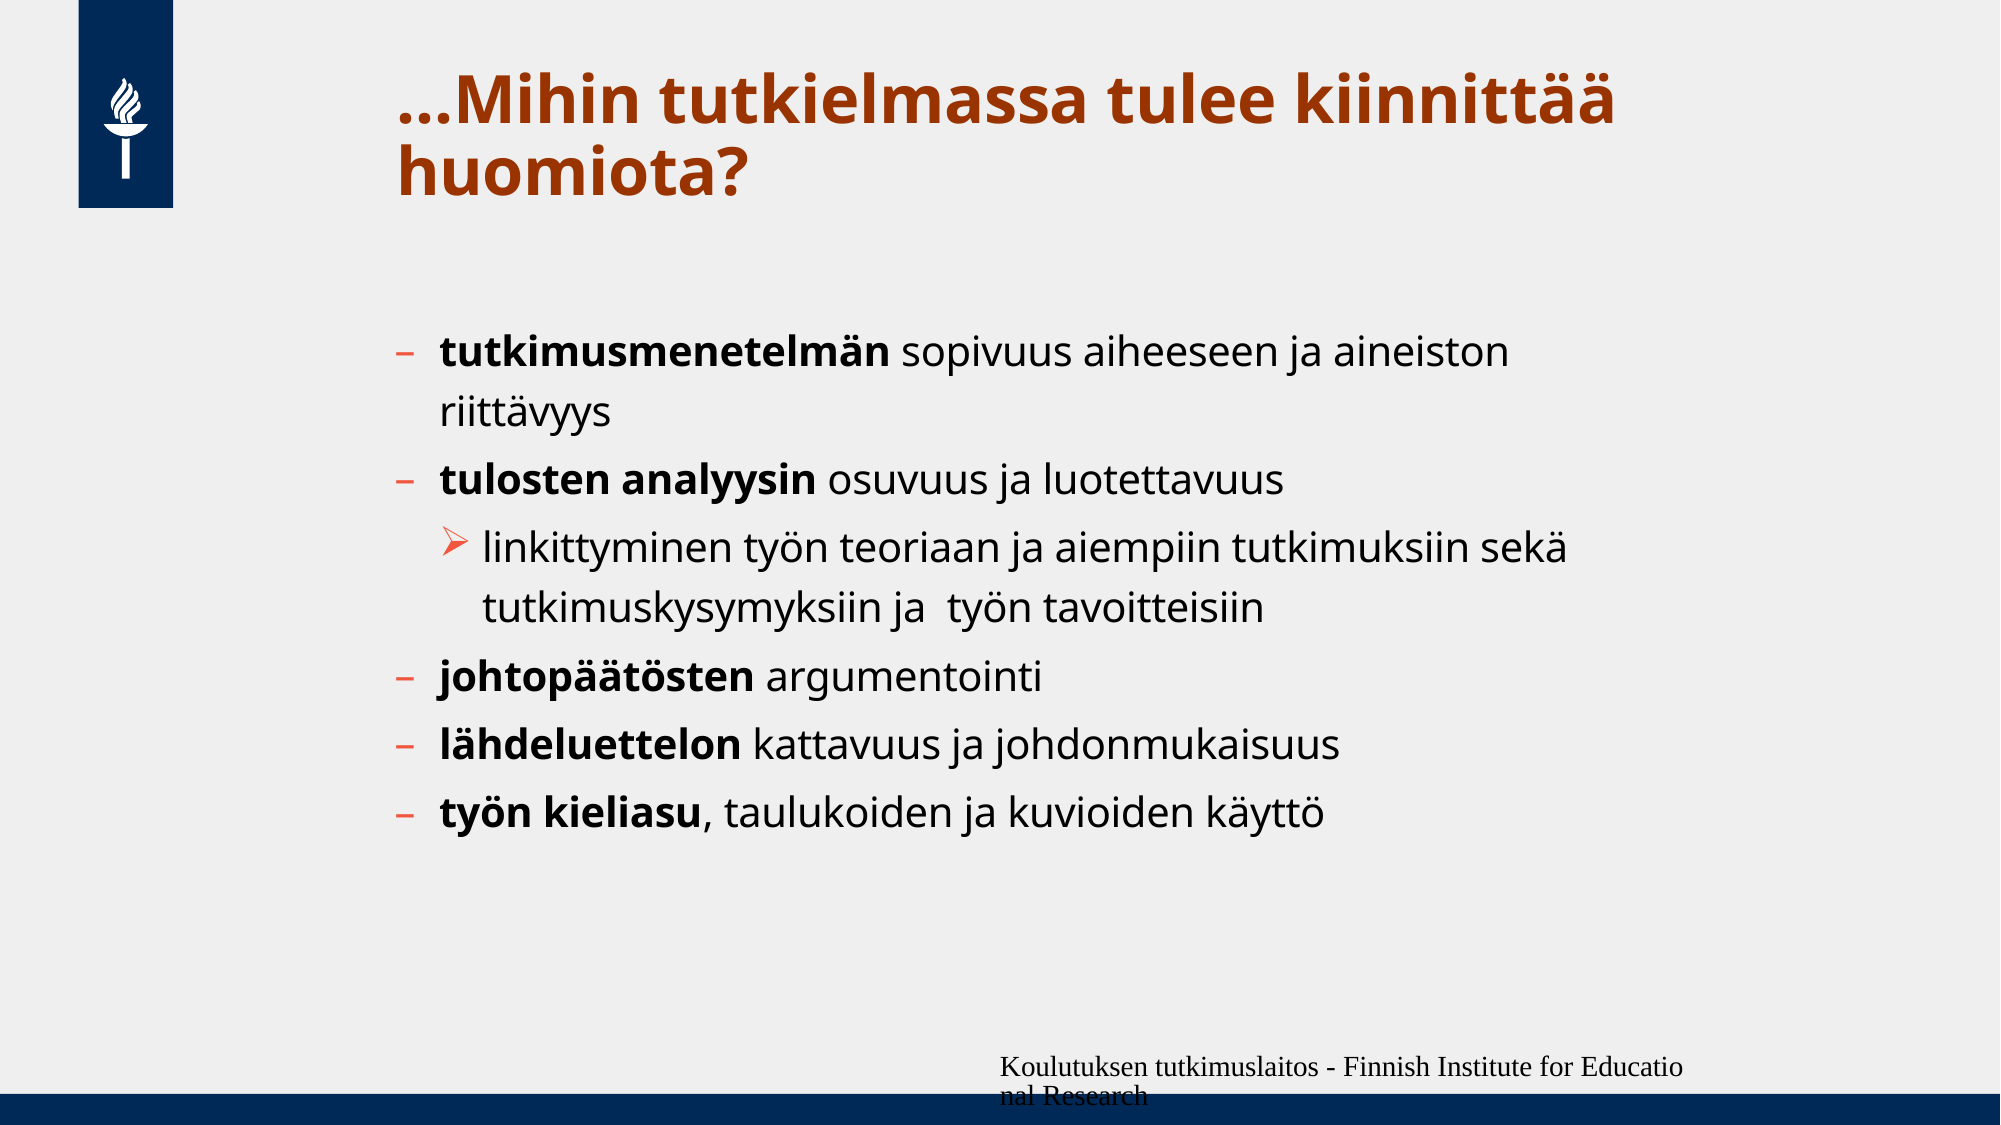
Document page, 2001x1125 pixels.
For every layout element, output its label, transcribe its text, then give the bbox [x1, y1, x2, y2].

title …Mihin tutkielmassa tulee kiinnittää huomiota? [396, 66, 1686, 256]
footer Koulutuksen tutkimuslaitos - Finnish Institute for Educational Research [999, 1046, 1697, 1083]
list tutkimusmenetelmän sopivuus aiheeseen ja aineiston riittävyys tulosten analyysin osuvuus ja luotettavuus linkittyminen työn teoriaan ja aiempiin tutkimuksiin sekä tutkimuskysymyksiin ja työn tavoitteisiin johtopäätösten argumentointi lähdeluettelon kattavuus ja johdonmukaisuus työn kieliasu, taulukoiden ja kuvioiden käyttö [350, 314, 1686, 953]
